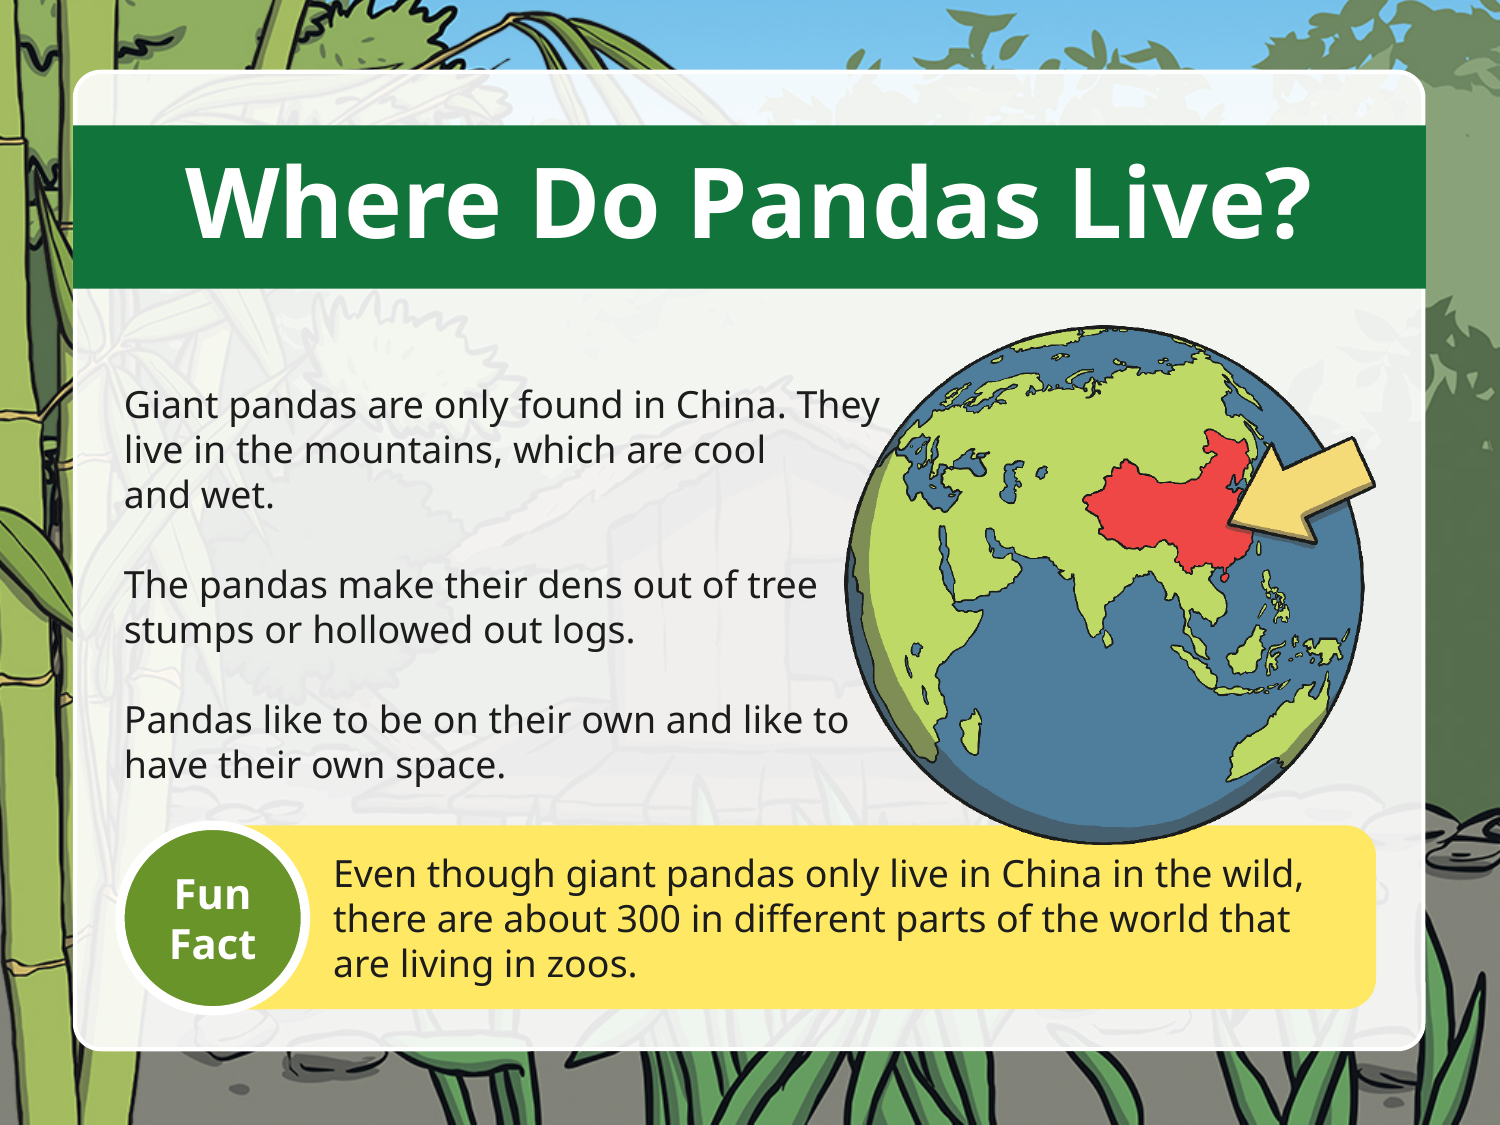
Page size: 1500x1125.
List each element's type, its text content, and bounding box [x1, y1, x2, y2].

title Where Do Pandas Live? [71, 123, 1428, 291]
text_box Fun Fact [118, 824, 307, 1012]
picture [0, 0, 1500, 1125]
text_box Giant pandas are only found in China. They live in the mountains, which are cool and wet. The pandas make their dens out of tree stumps or hollowed out logs. Pandas like to be on their own and like to have their own space. [123, 380, 844, 786]
text_box Even though giant pandas only live in China in the wild, there are about 300 in different parts of the world that are living in zoos. [230, 824, 1378, 1011]
